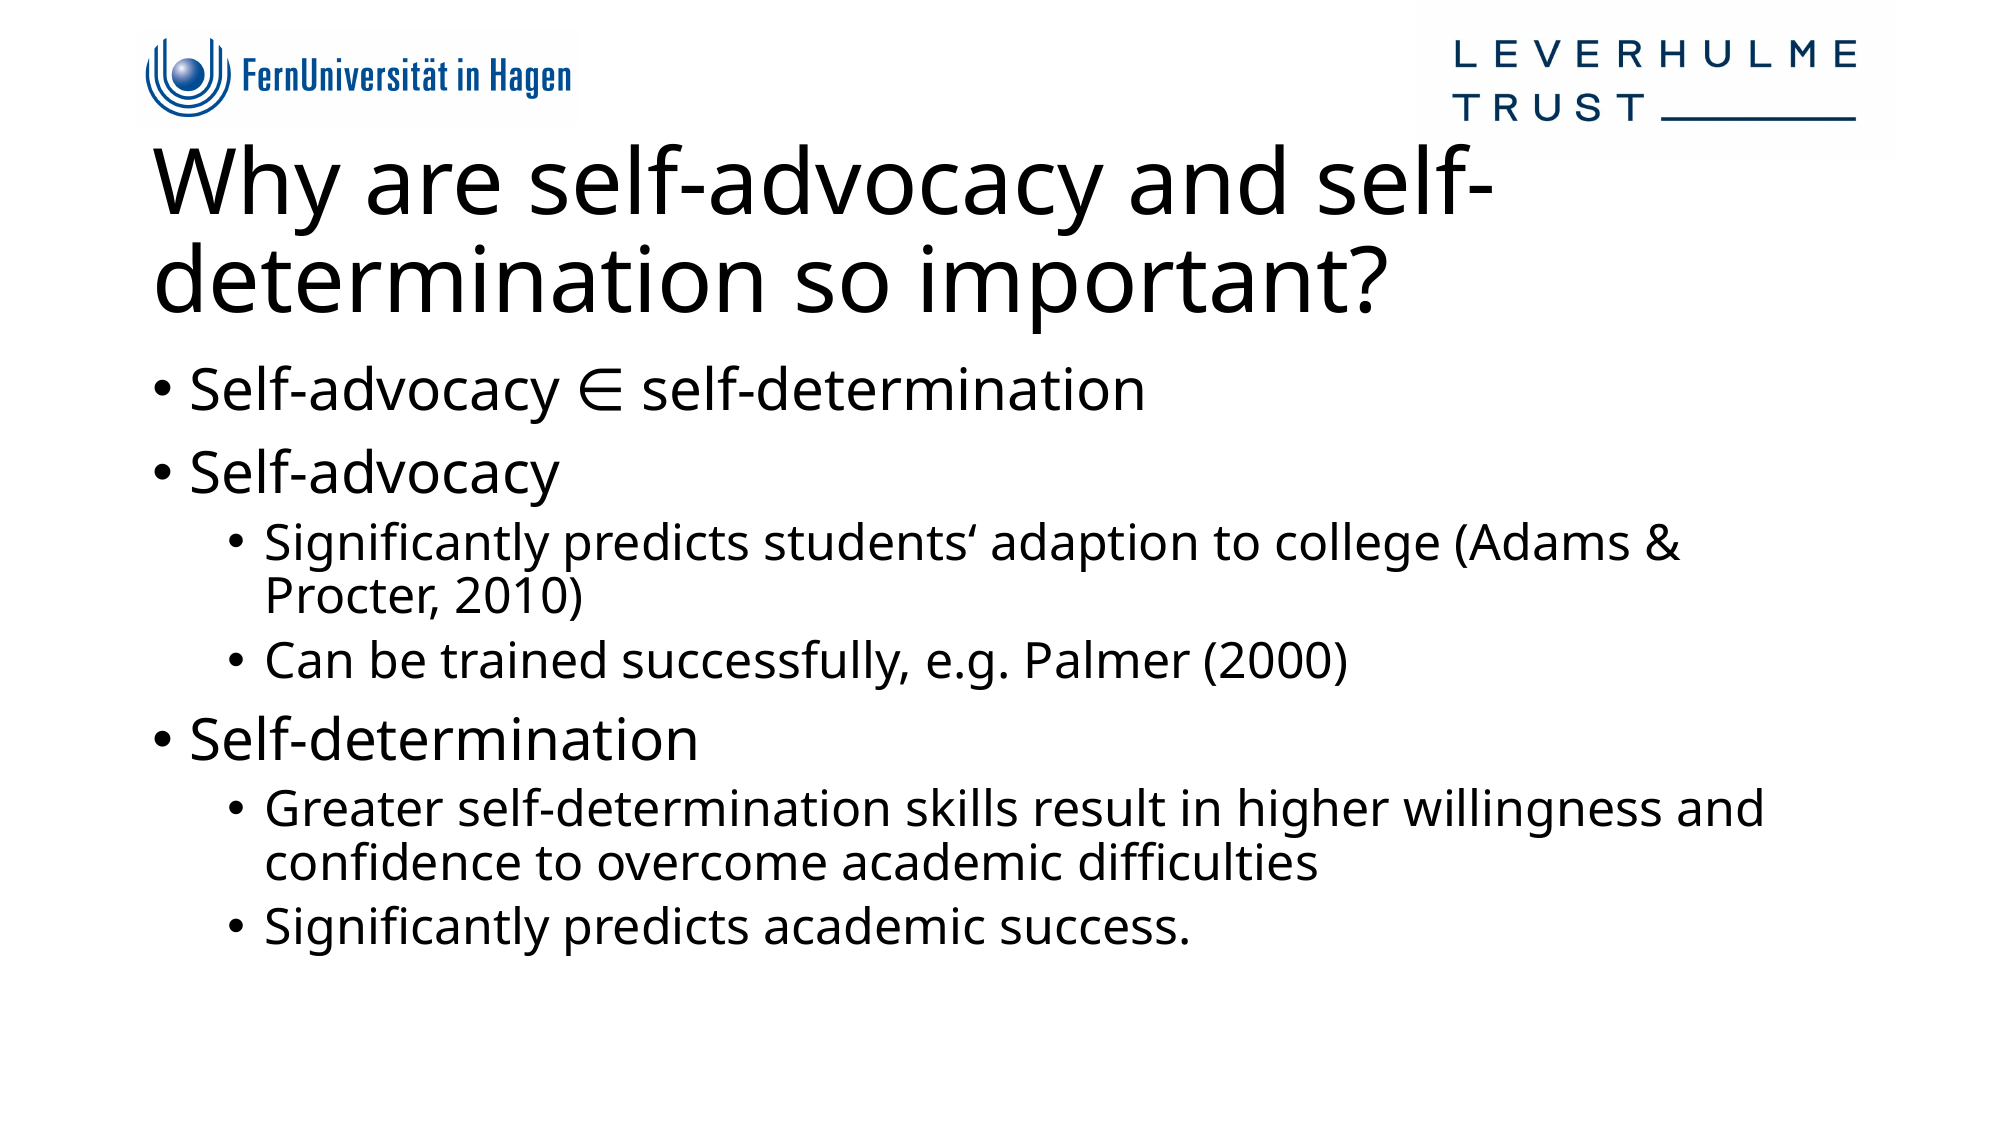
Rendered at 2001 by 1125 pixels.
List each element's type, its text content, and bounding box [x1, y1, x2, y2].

picture [137, 29, 579, 125]
list Self-advocacy ∈ self-determination Self-advocacy Significantly predicts students‘ adaption to college (Adams & Procter, 2010) Can be trained successfully, e.g. Palmer (2000) Self-determination Greater self-determination skills result in higher willingness and confidence to overcome academic difficulties Significantly predicts academic success. [137, 352, 1863, 1103]
title Why are self-advocacy and self-determination so important? [137, 125, 1863, 343]
picture [1412, 0, 1896, 162]
